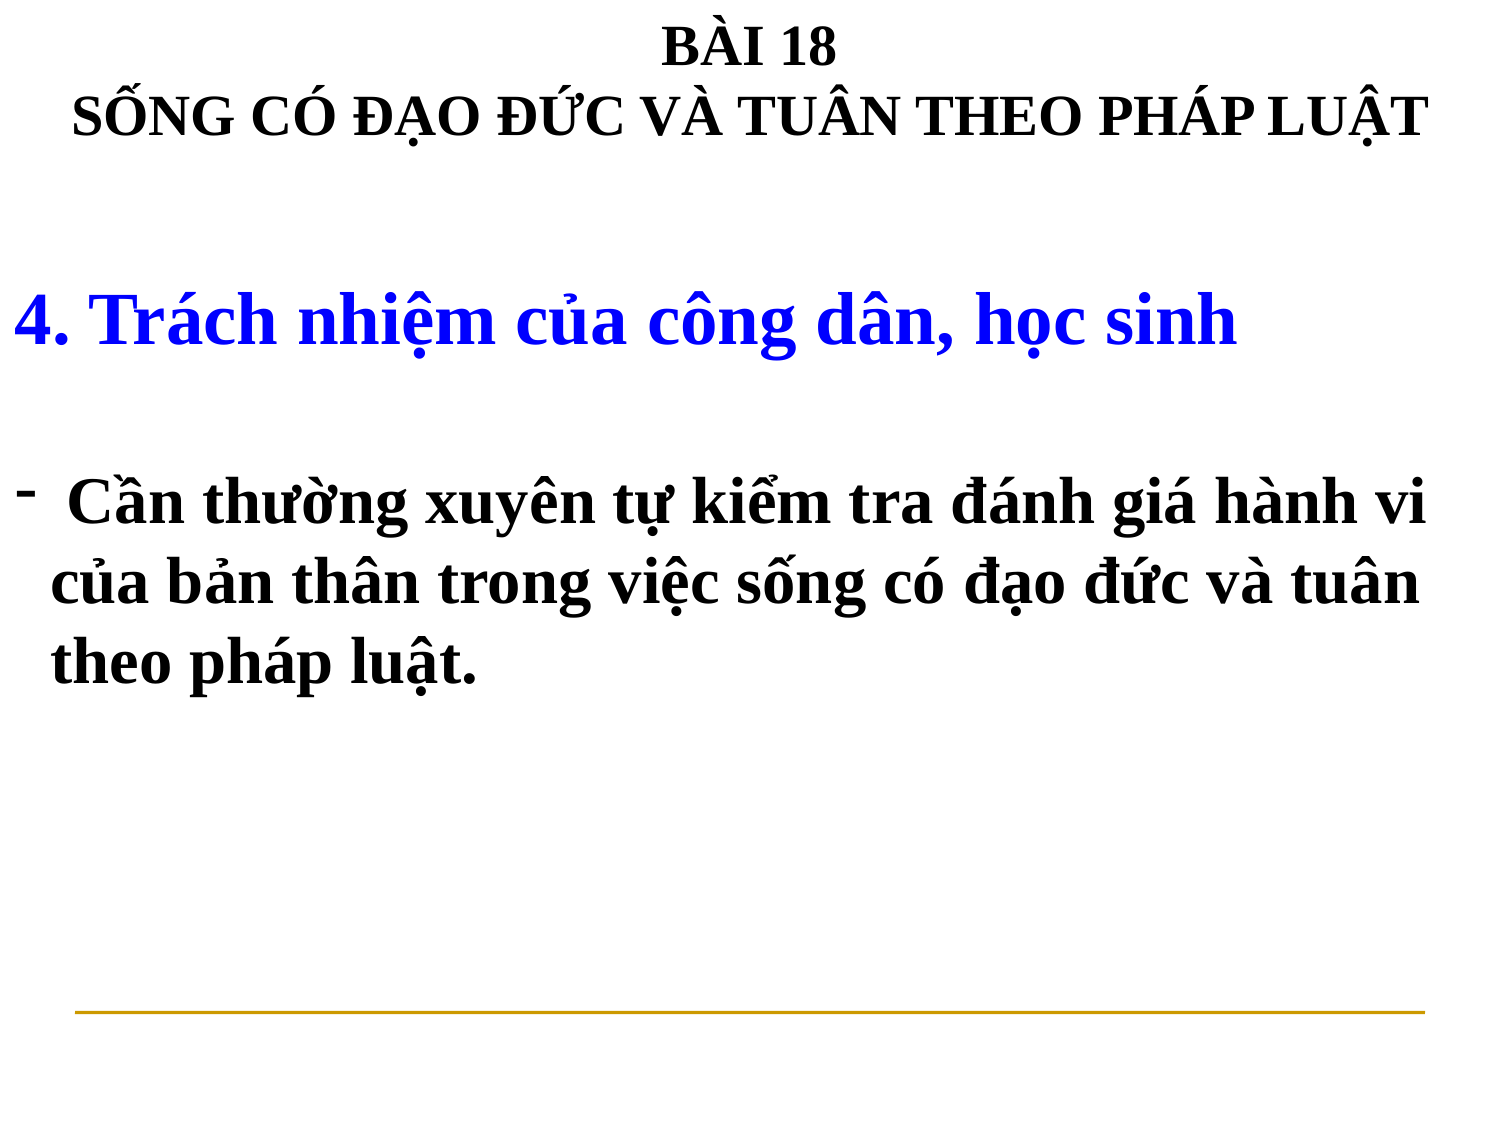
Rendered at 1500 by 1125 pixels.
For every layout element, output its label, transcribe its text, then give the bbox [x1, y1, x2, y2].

text_box Cần thường xuyên tự kiểm tra đánh giá hành vi của bản thân trong việc sống có đạo đức và tuân theo pháp luật. [0, 449, 1463, 705]
text_box 4. Trách nhiệm của công dân, học sinh [0, 262, 1450, 368]
text_box BÀI 18 SỐNG CÓ ĐẠO ĐỨC VÀ TUÂN THEO PHÁP LUẬT [0, 0, 1500, 155]
